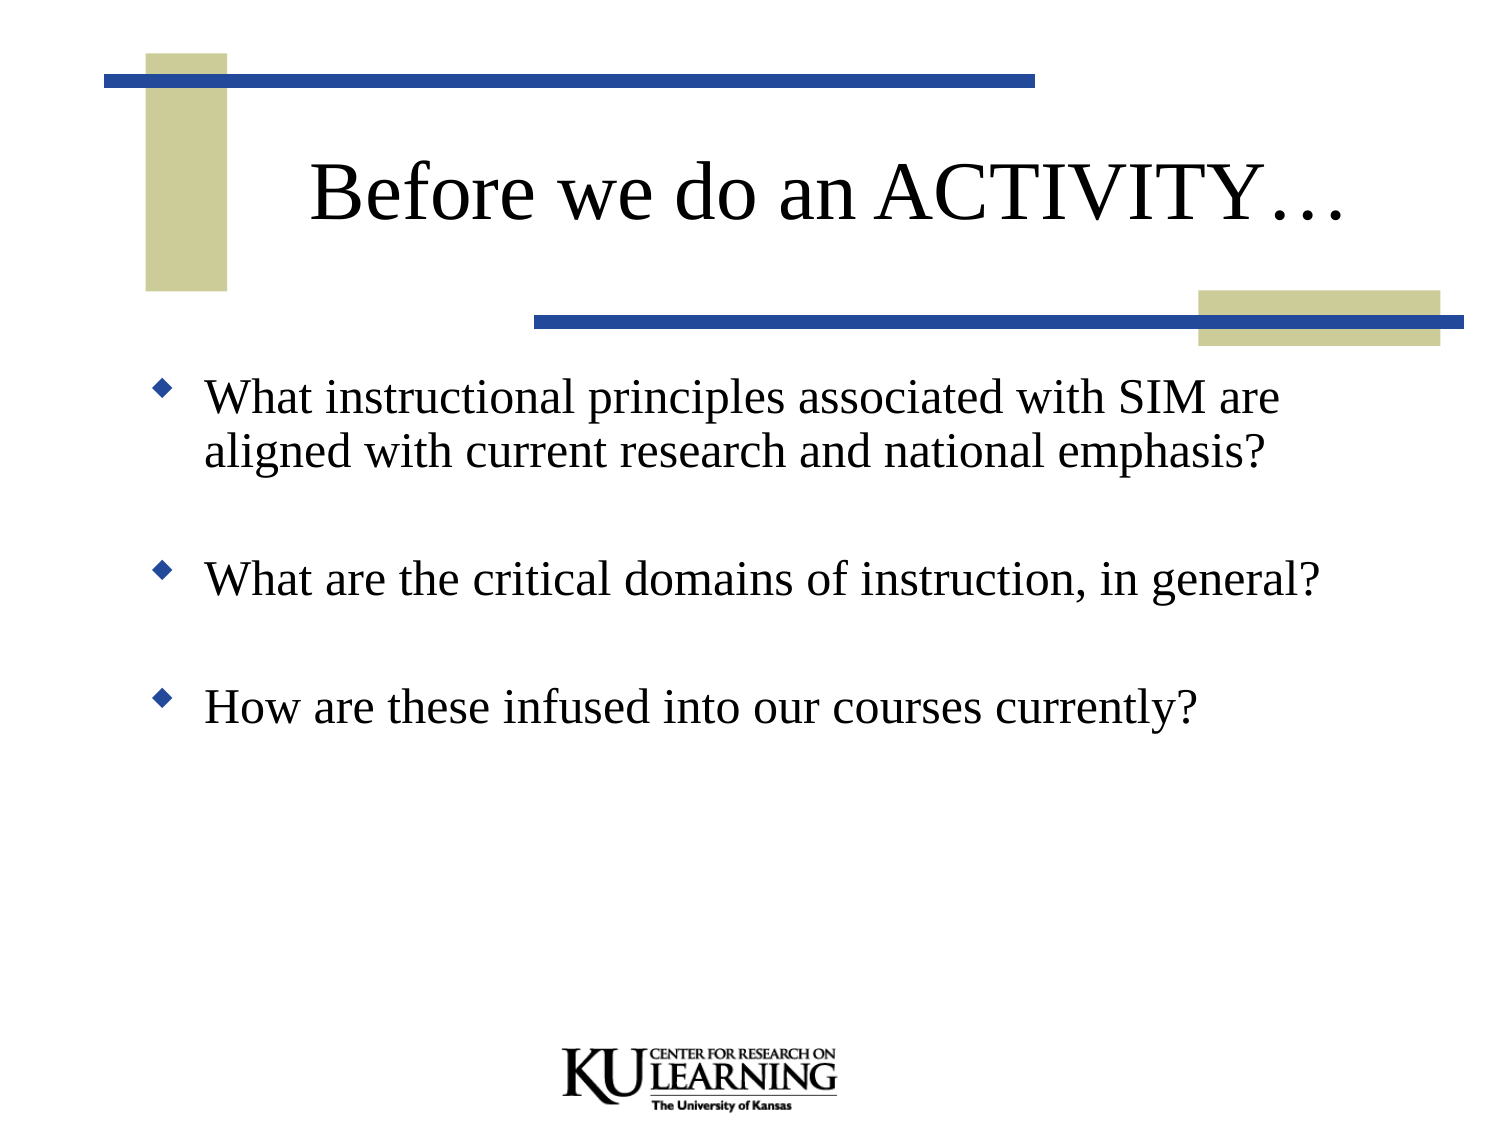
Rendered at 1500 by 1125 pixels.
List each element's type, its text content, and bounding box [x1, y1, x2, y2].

picture [561, 1048, 838, 1113]
title Before we do an ACTIVITY… [224, 99, 1436, 288]
list What instructional principles associated with SIM are aligned with current research and national emphasis? What are the critical domains of instruction, in general? How are these infused into our courses currently? [132, 363, 1439, 1001]
